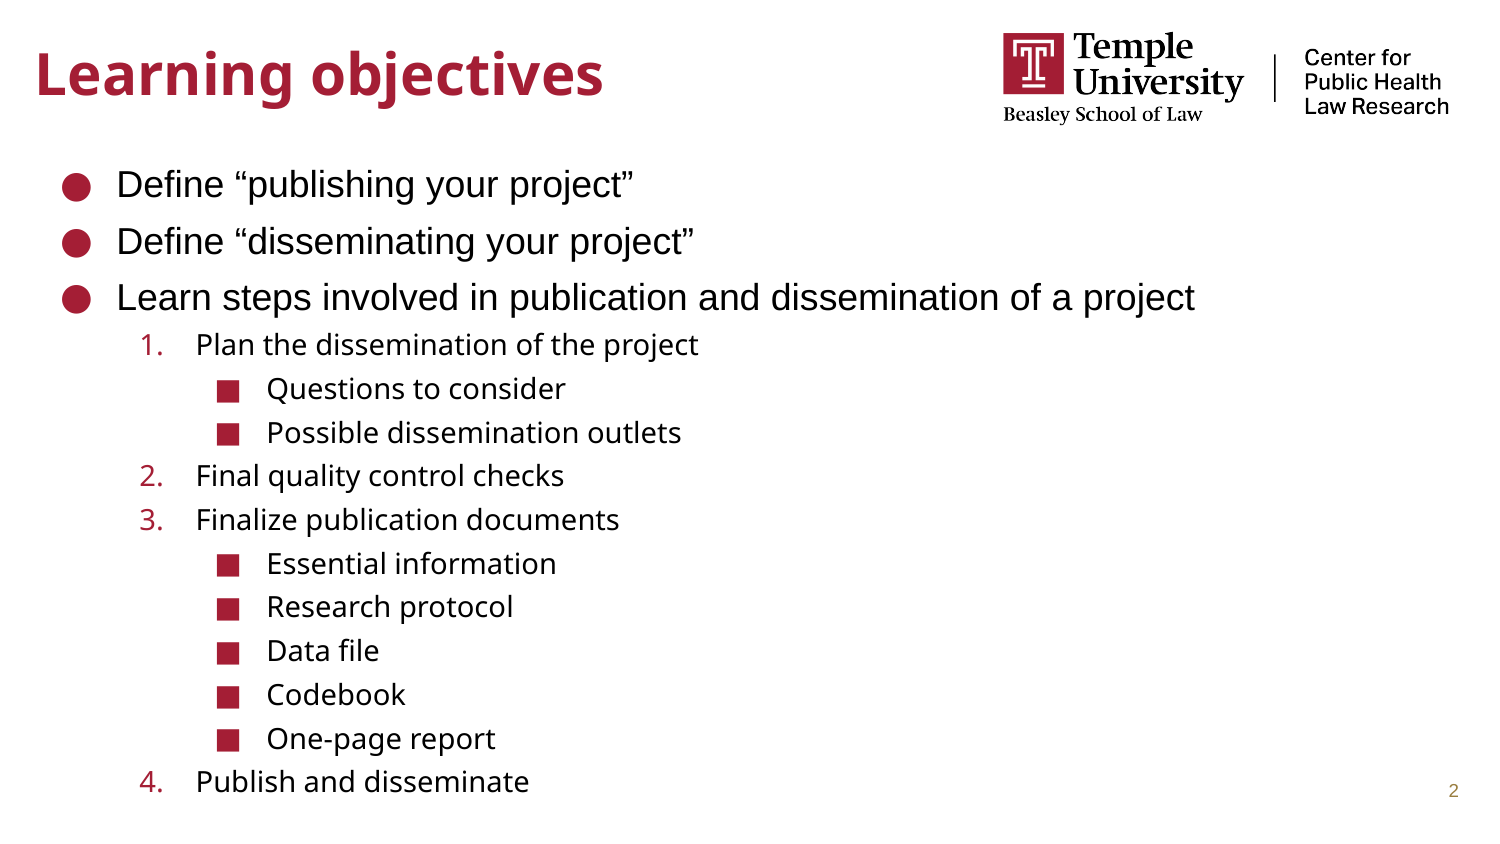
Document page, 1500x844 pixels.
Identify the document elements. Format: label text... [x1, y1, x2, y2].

title Learning objectives [19, 21, 1394, 116]
list Define “publishing your project” Define “disseminating your project” Learn steps involved in publication and dissemination of a project Plan the dissemination of the project Questions to consider Possible dissemination outlets Final quality control checks Finalize publication documents Essential information Research protocol Data file Codebook One-page report Publish and disseminate [26, 134, 1425, 728]
picture [999, 14, 1500, 160]
